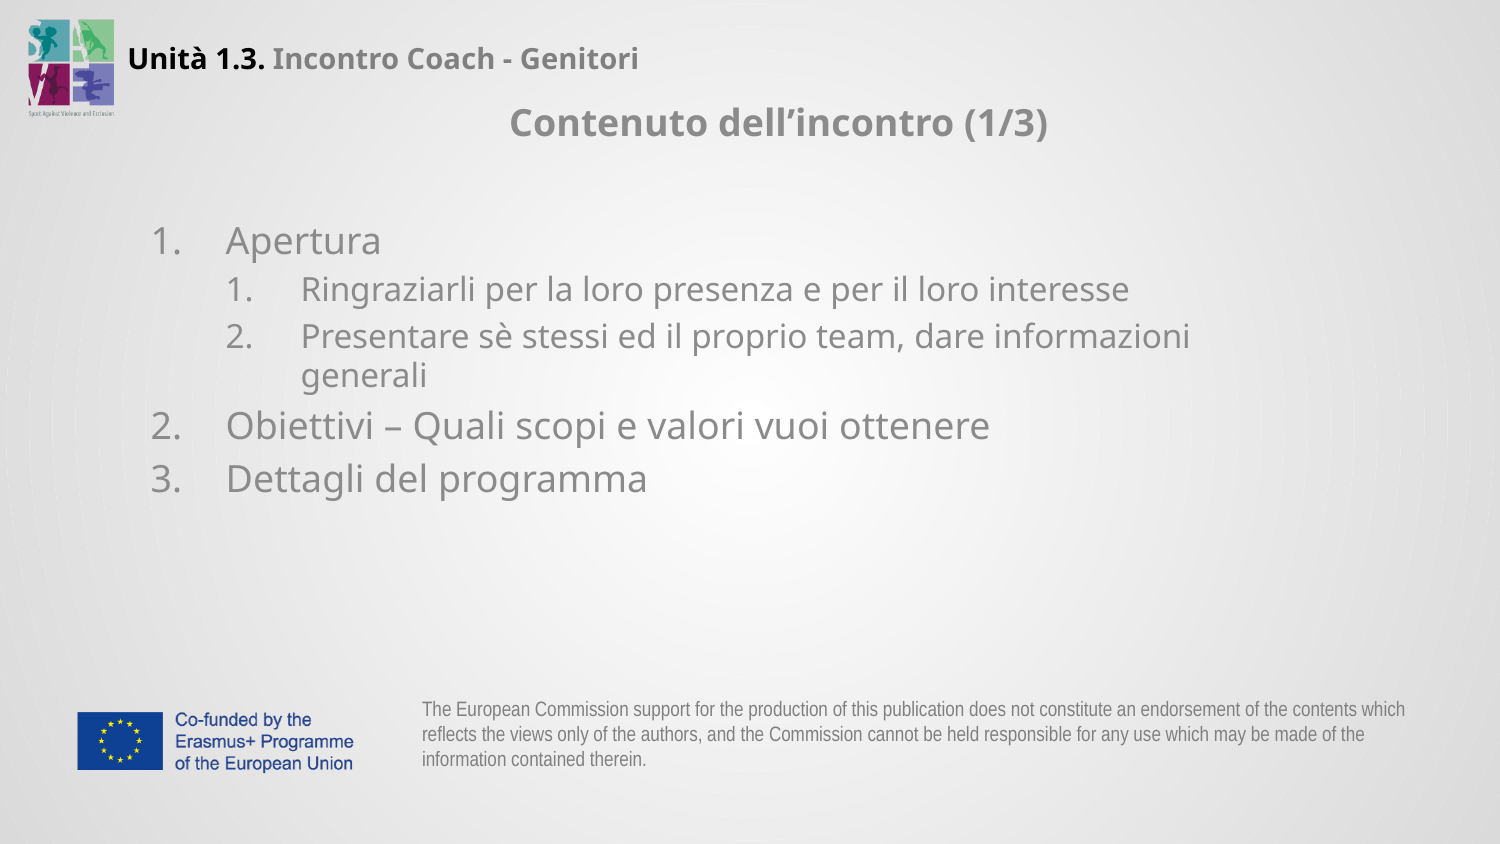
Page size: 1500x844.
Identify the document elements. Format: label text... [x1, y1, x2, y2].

subtitle Contenuto dell’incontro (1/3) [253, 93, 1304, 192]
text_box Apertura Ringraziarli per la loro presenza e per il loro interesse Presentare sè stessi ed il proprio team, dare informazioni generali Obiettivi – Quali scopi e valori vuoi ottenere Dettagli del programma [135, 209, 1292, 688]
picture [61, 695, 375, 786]
text_box Unità 1.3. Incontro Coach - Genitori [112, 33, 1483, 93]
text_box The European Commission support for the production of this publication does not constitute an endorsement of the contents which reflects the views only of the authors, and the Commission cannot be held responsi­ble for any use which may be made of the information contained therein. [407, 688, 1447, 778]
picture [0, 0, 142, 142]
